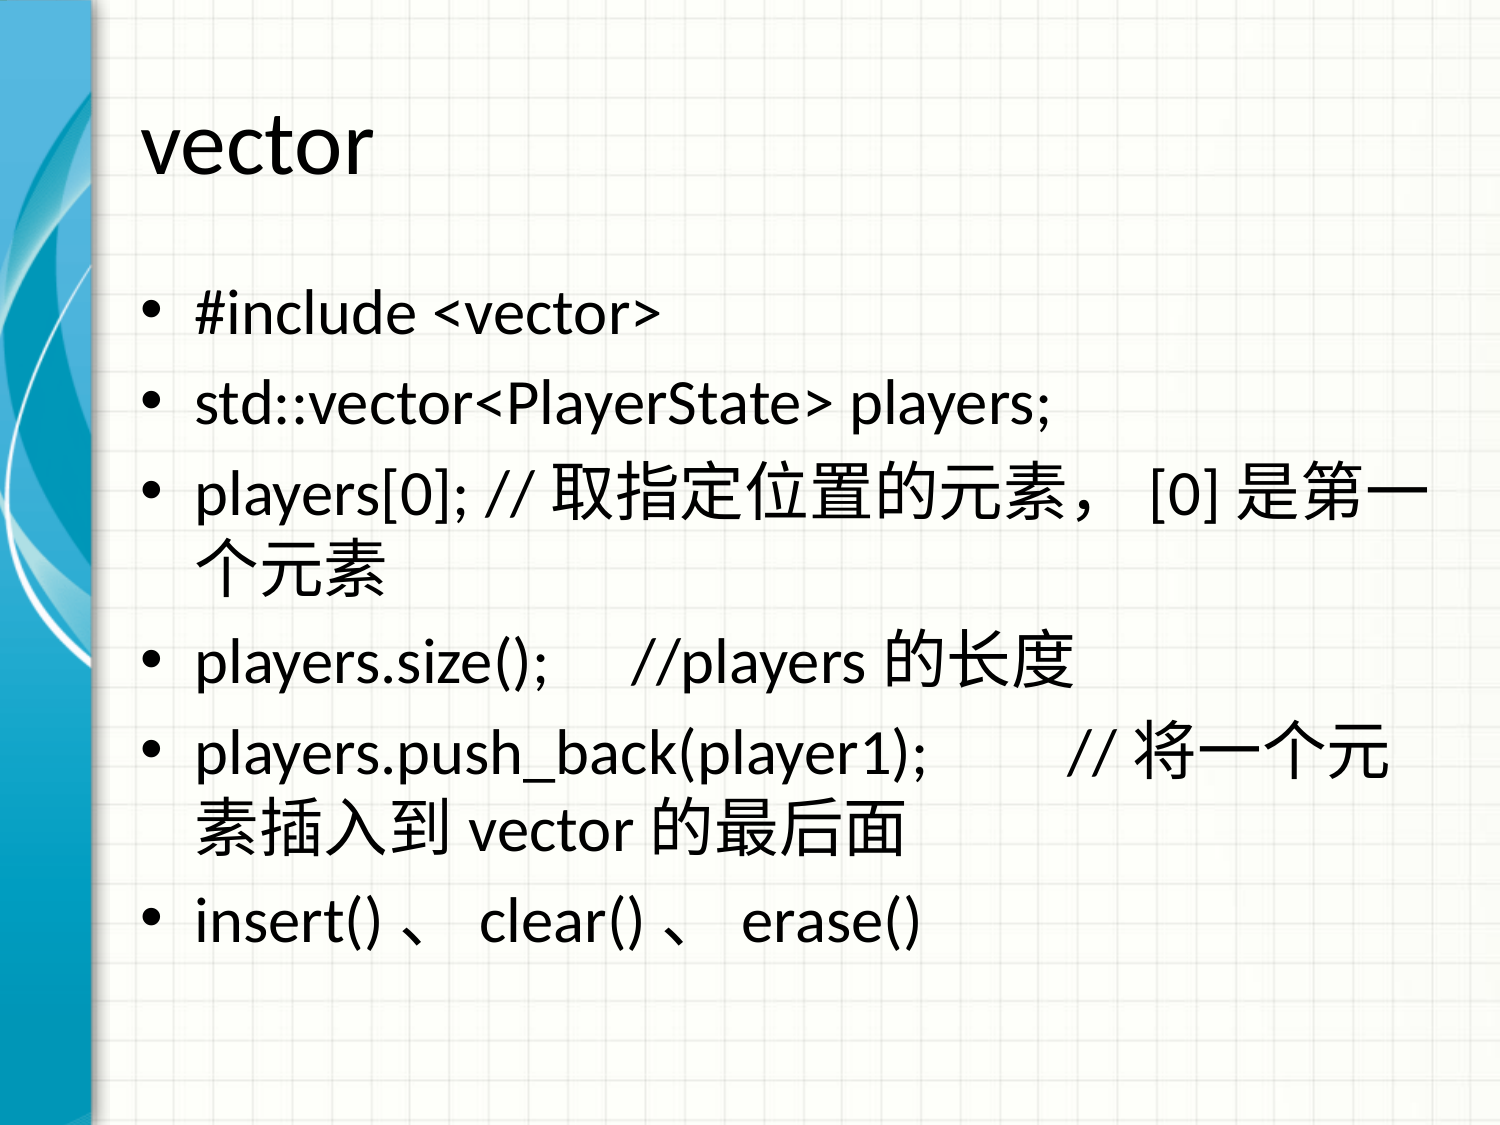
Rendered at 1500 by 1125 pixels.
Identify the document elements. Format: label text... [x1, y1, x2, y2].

title vector [125, 44, 1450, 232]
picture [0, 0, 1500, 1125]
list #include <vector> std::vector<PlayerState> players; players[0]; //取指定位置的元素，[0]是第一个元素 players.size(); //players的长度 players.push_back(player1); //将一个元素插入到vector的最后面 insert()、clear()、erase() [125, 261, 1450, 967]
